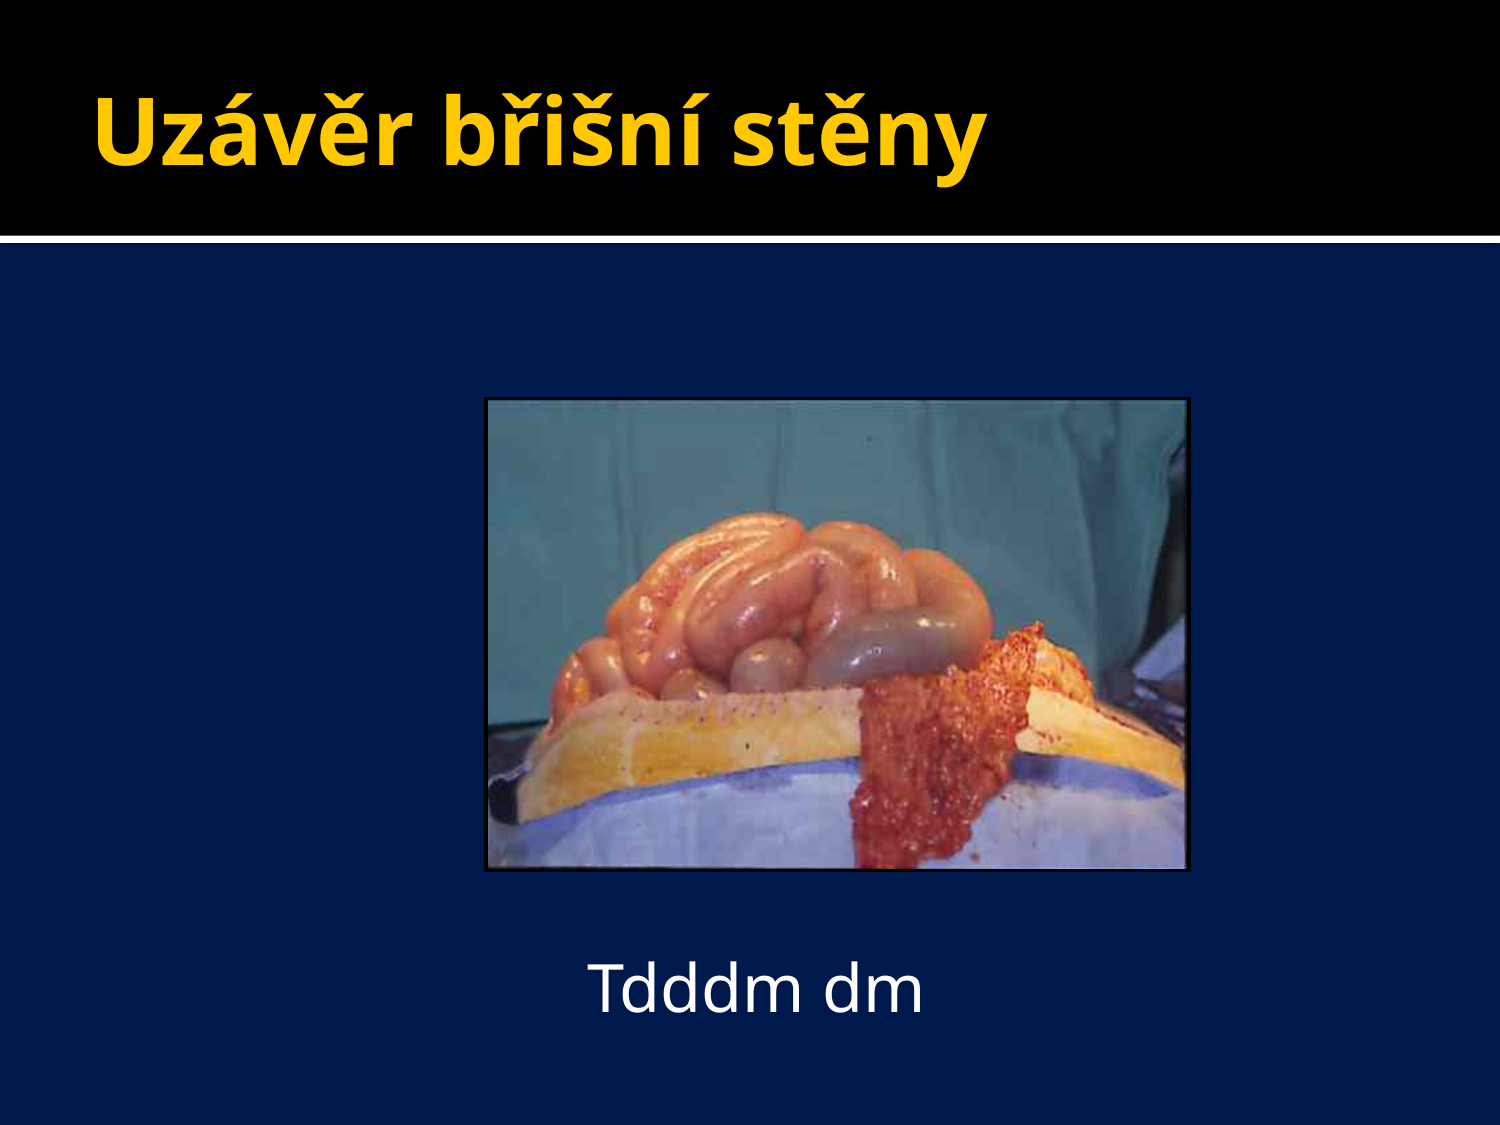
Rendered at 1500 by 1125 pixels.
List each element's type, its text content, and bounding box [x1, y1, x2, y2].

title Uzávěr břišní stěny [75, 25, 1425, 231]
list Tdddm dm [75, 291, 1425, 1050]
picture [487, 399, 1188, 870]
